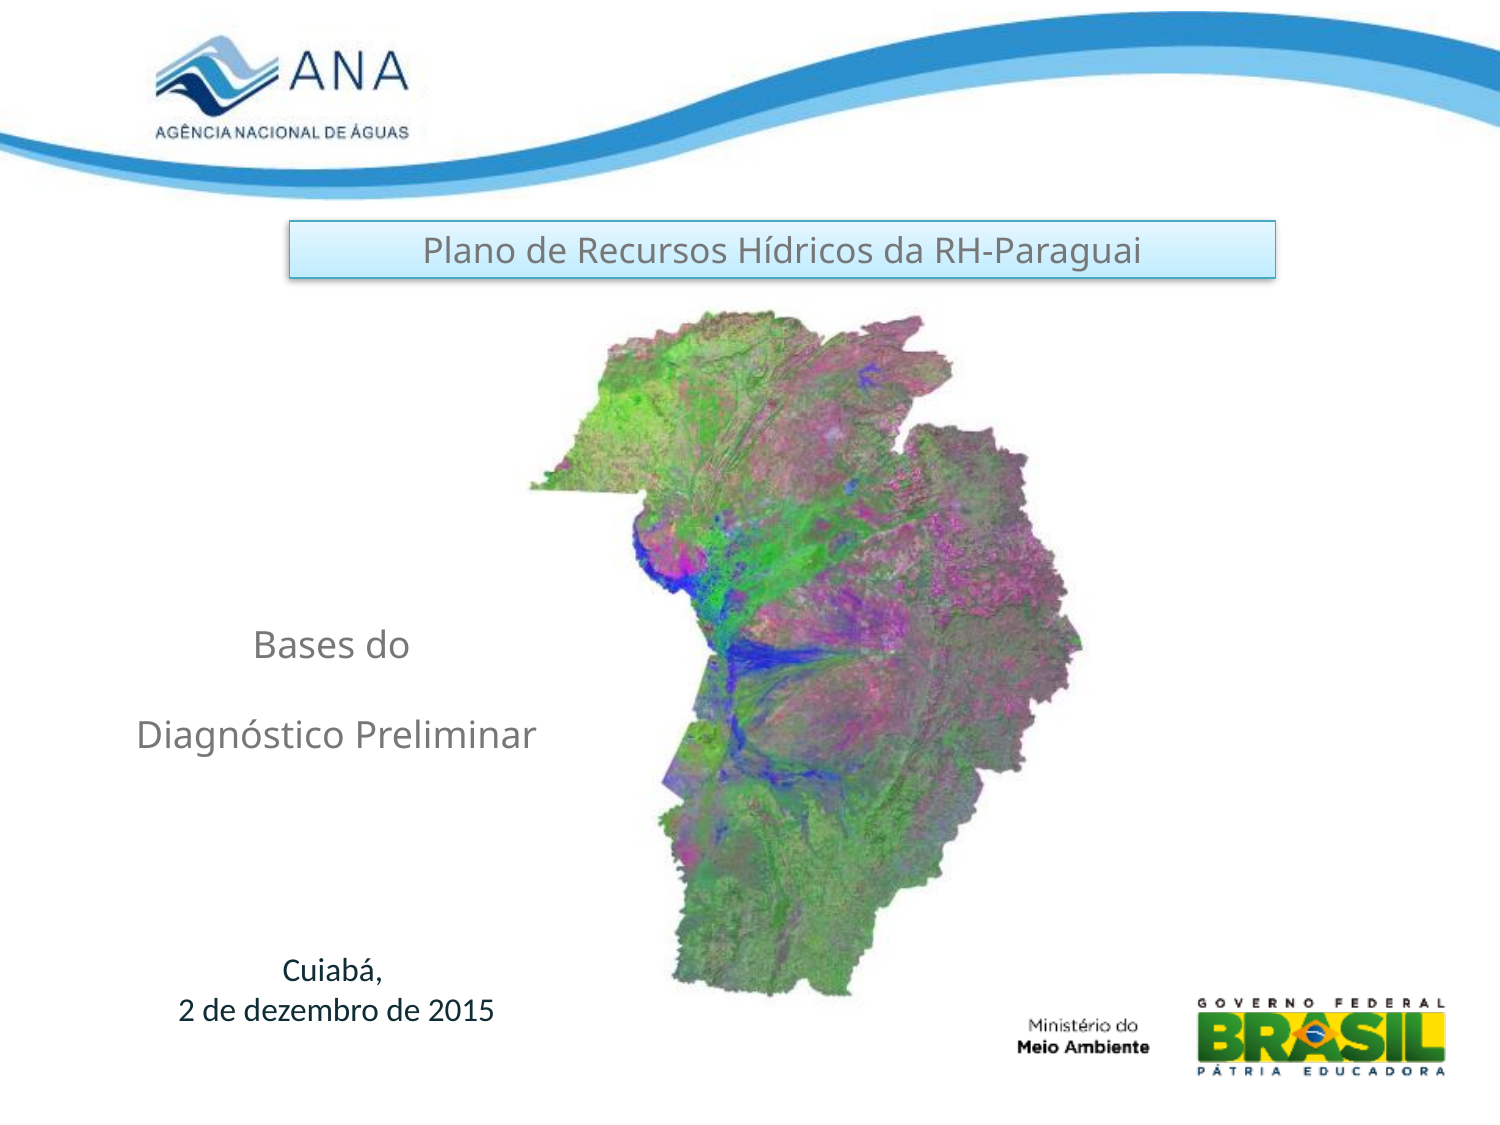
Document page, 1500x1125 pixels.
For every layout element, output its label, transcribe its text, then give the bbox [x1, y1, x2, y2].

picture [0, 11, 1500, 201]
text_box Plano de Recursos Hídricos da RH-Paraguai [289, 220, 1276, 279]
text_box Bases do Diagnóstico Preliminar [88, 621, 508, 757]
text_box Cuiabá, 2 de dezembro de 2015 [156, 940, 517, 1036]
picture [514, 294, 1493, 1113]
